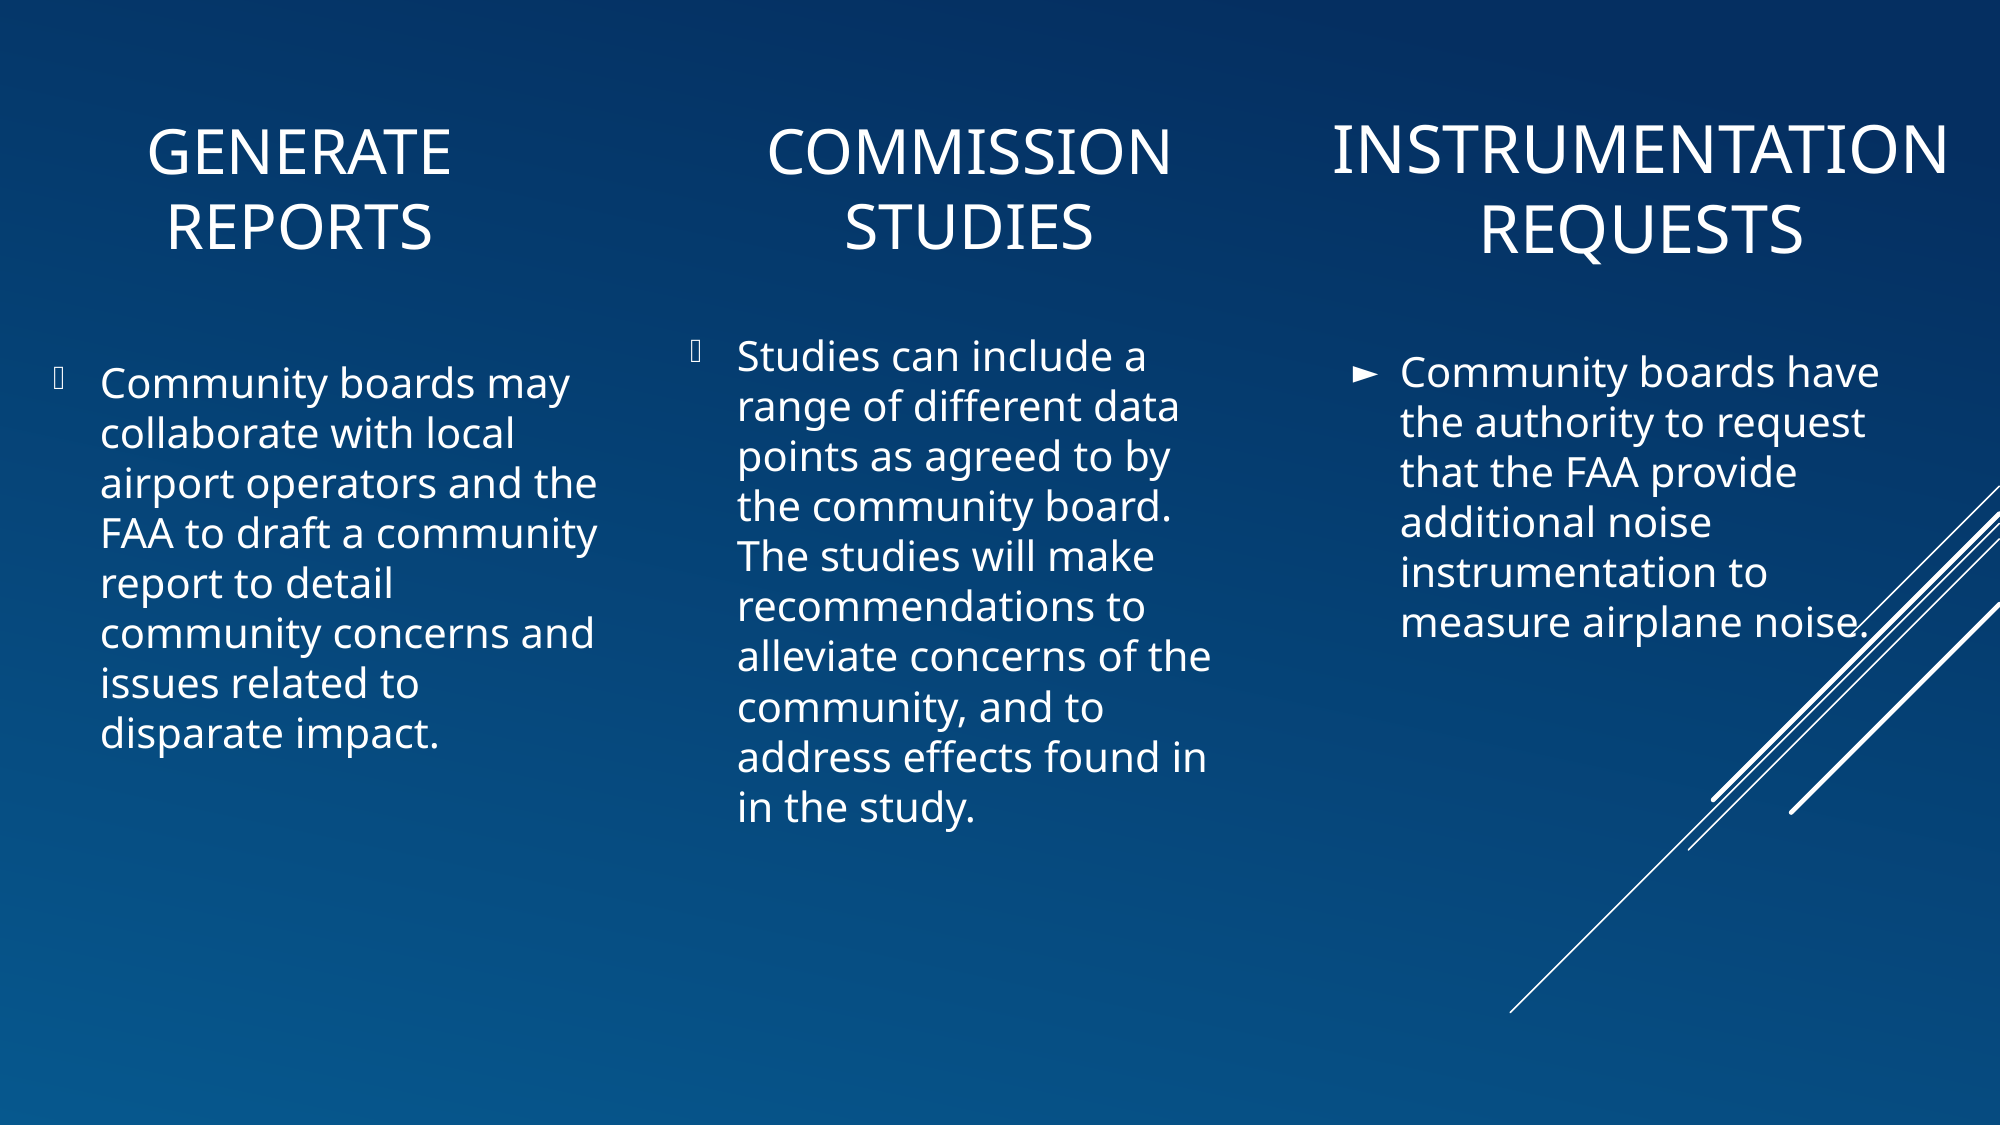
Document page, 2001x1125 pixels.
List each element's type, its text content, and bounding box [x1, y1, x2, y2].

text_box Community boards have the authority to request that the FAA provide additional noise instrumentation to measure airplane noise. [1337, 124, 1916, 939]
text_box Instrumentation requests [1317, 49, 1968, 275]
list Community boards may collaborate with local airport operators and the FAA to draft a community report to detail community concerns and issues related to disparate impact. [38, 157, 616, 1029]
text_box Studies can include a range of different data points as agreed to by the community board. The studies will make recommendations to alleviate concerns of the community, and to address effects found in in the study. [675, 180, 1253, 1051]
title Generate reports [0, 44, 600, 270]
text_box Commission studies [658, 44, 1283, 270]
